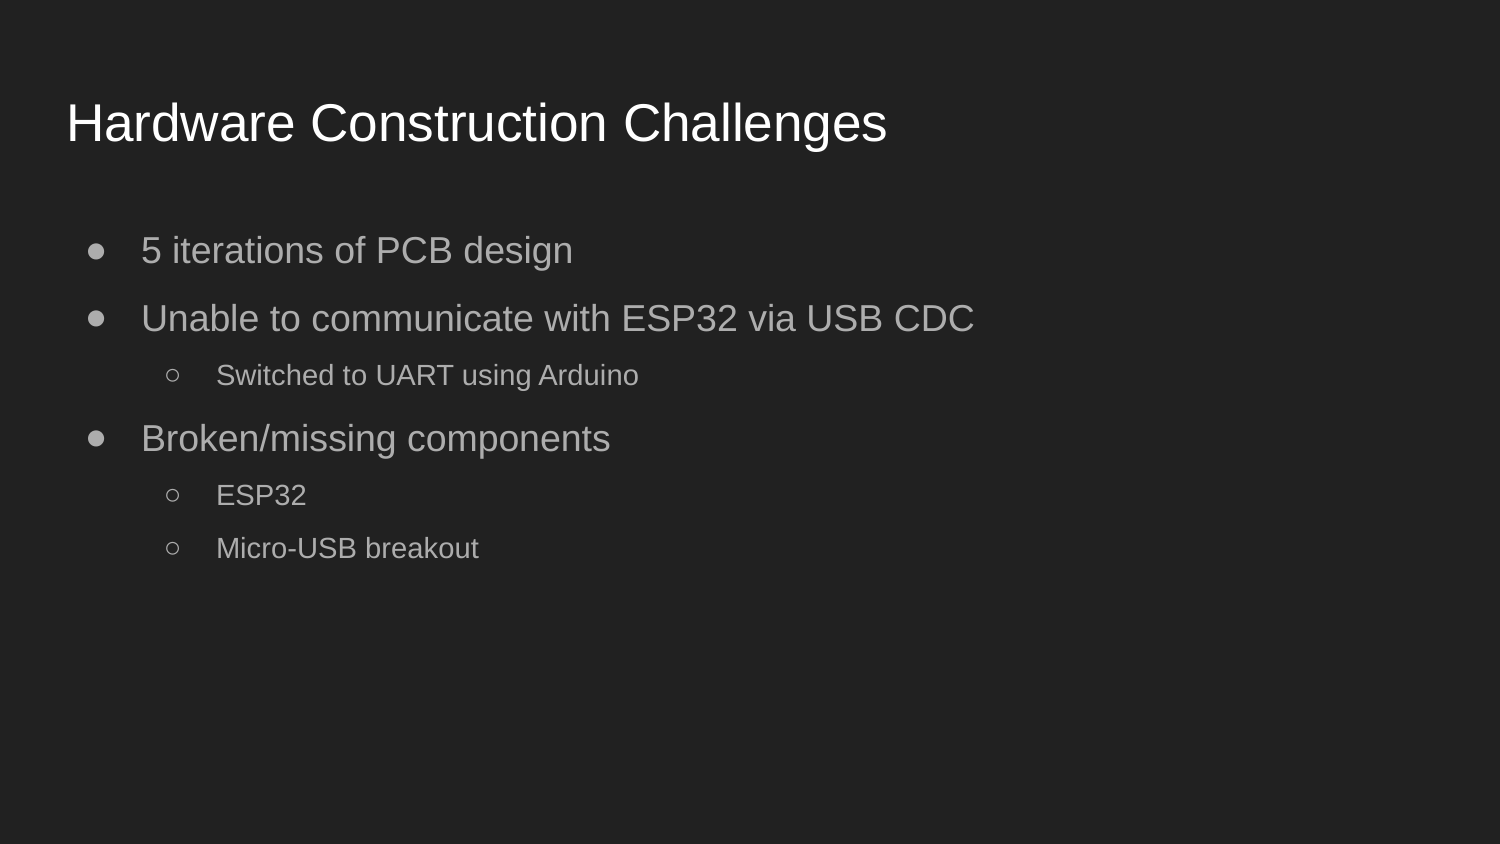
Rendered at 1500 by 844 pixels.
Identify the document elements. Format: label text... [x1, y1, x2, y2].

list 5 iterations of PCB design Unable to communicate with ESP32 via USB CDC Switched to UART using Arduino Broken/missing components ESP32 Micro-USB breakout [51, 189, 1449, 750]
title Hardware Construction Challenges [51, 72, 1449, 167]
